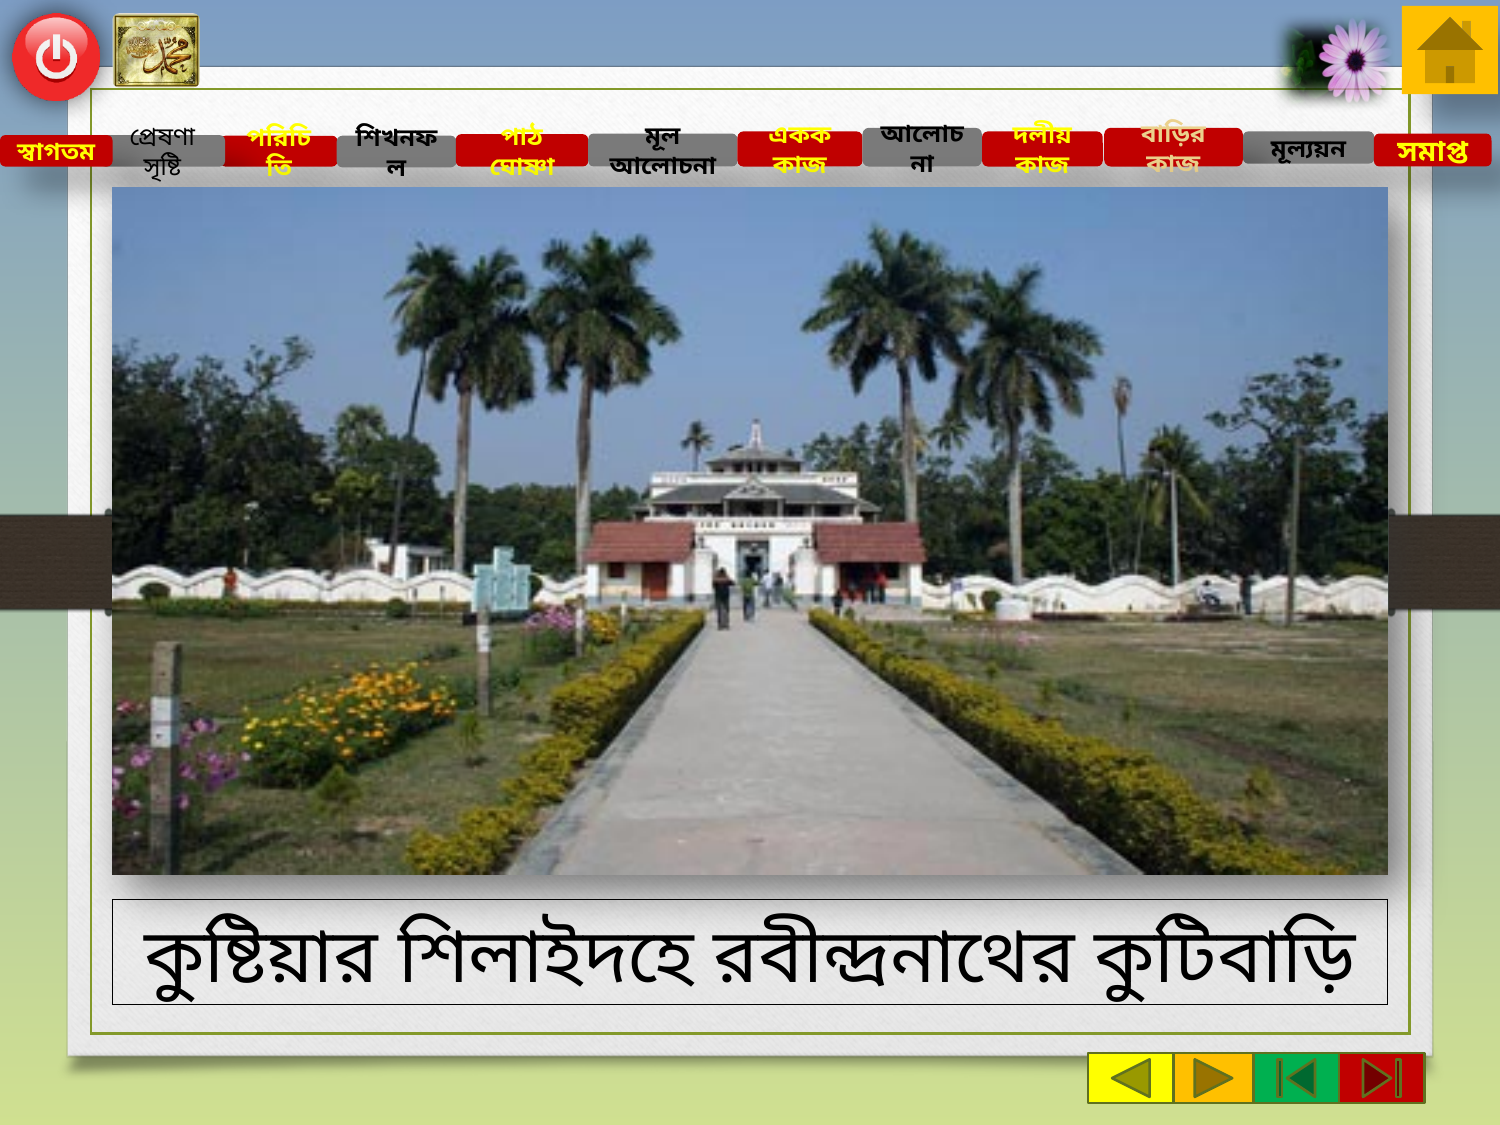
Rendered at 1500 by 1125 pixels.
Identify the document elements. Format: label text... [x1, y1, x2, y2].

text_box কুষ্টিয়ার শিলাইদহে রবীন্দ্রনাথের কুটিবাড়ি [112, 899, 1388, 1005]
picture [0, 0, 1500, 1125]
picture [278, 167, 287, 172]
picture [1036, 123, 1049, 127]
